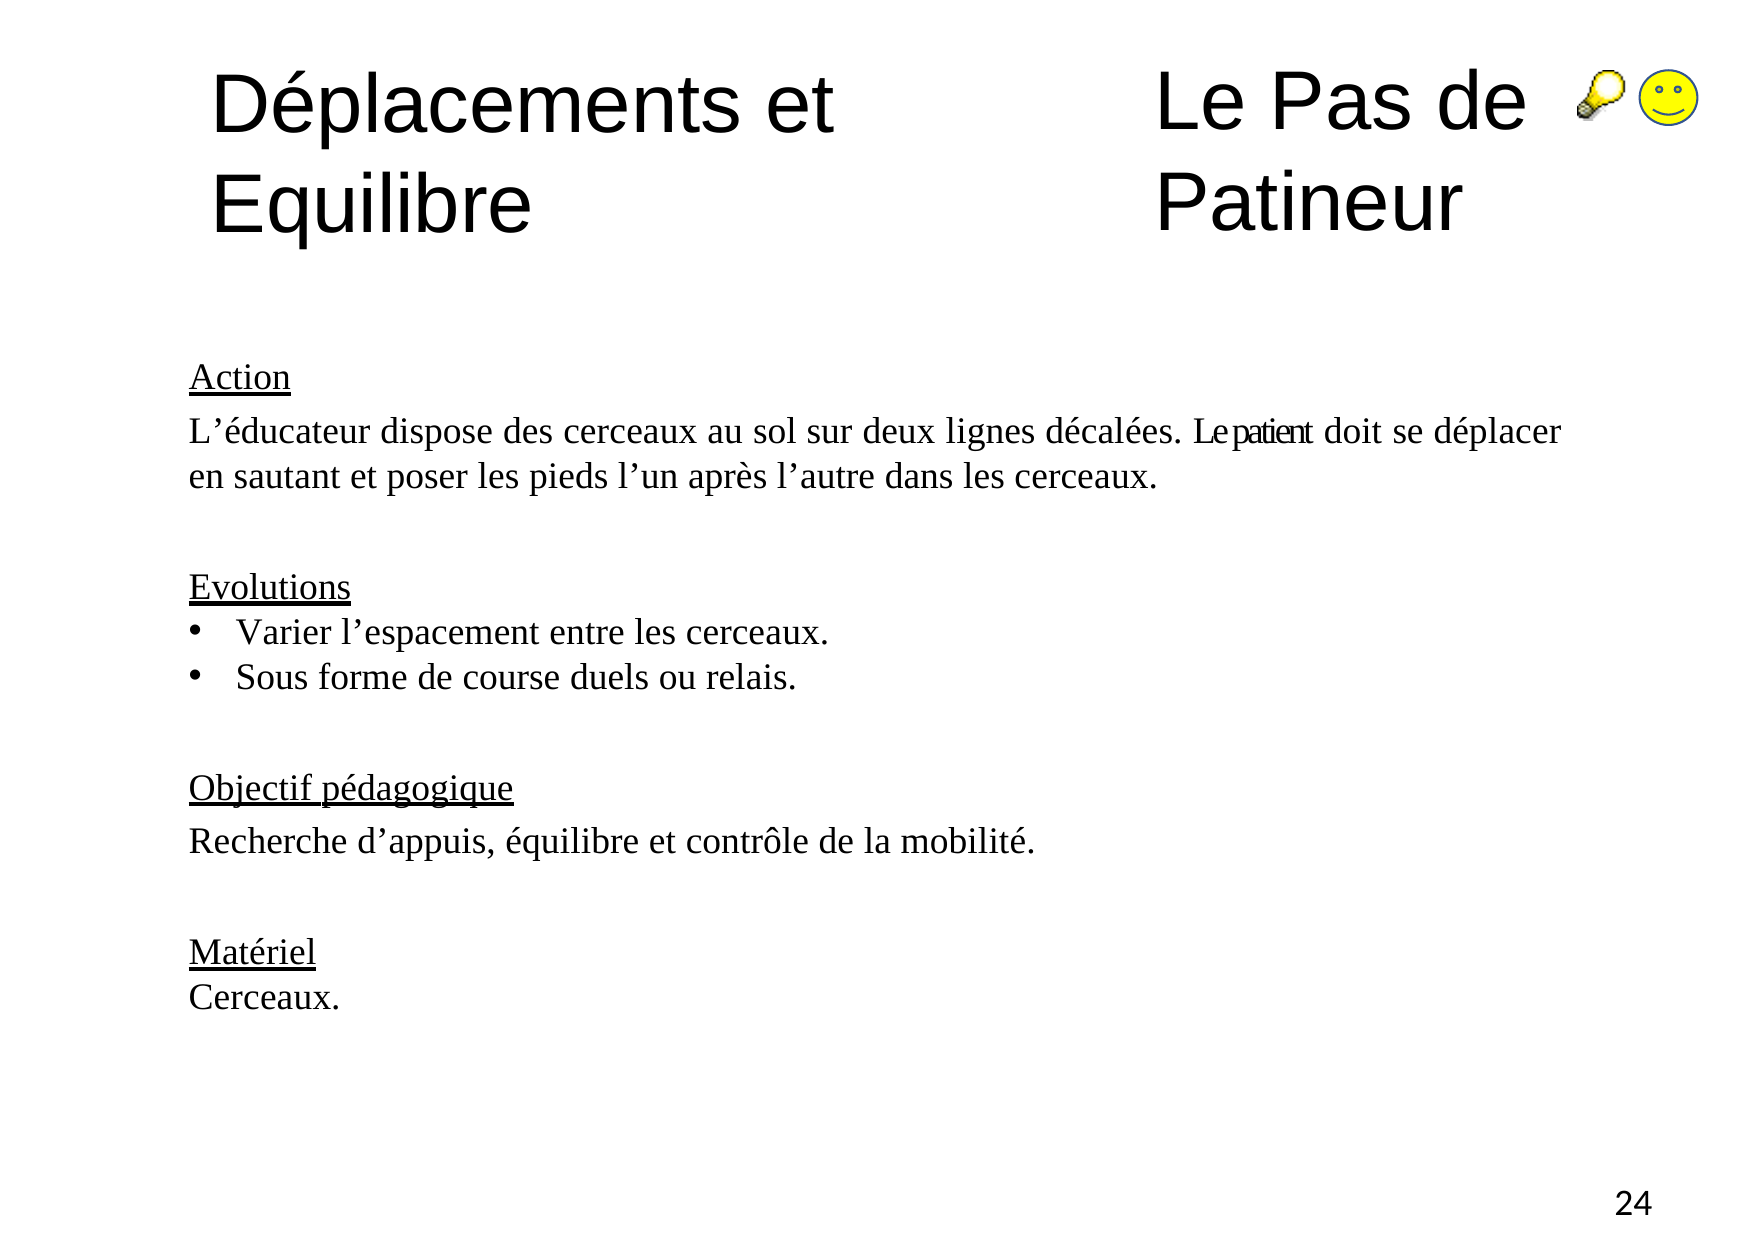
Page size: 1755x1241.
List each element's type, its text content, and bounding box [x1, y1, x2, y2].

text_box 24 [1539, 1170, 1728, 1230]
text_box [1638, 69, 1699, 126]
text_box Action L’éducateur dispose des cerceaux au sol sur deux lignes décalées. Le patient doit se déplacer en sautant et poser les pieds l’un après l’autre dans les cerceaux. Evolutions Varier l’espacement entre les cerceaux. Sous forme de course duels ou relais. Objectif pédagogique Recherche d’appuis, équilibre et contrôle de la mobilité. Matériel Cerceaux. [186, 352, 1575, 1018]
text_box Déplacements et Equilibre [208, 48, 881, 249]
text_box Le Pas de Patineur [1152, 46, 1575, 247]
picture [1577, 70, 1628, 121]
